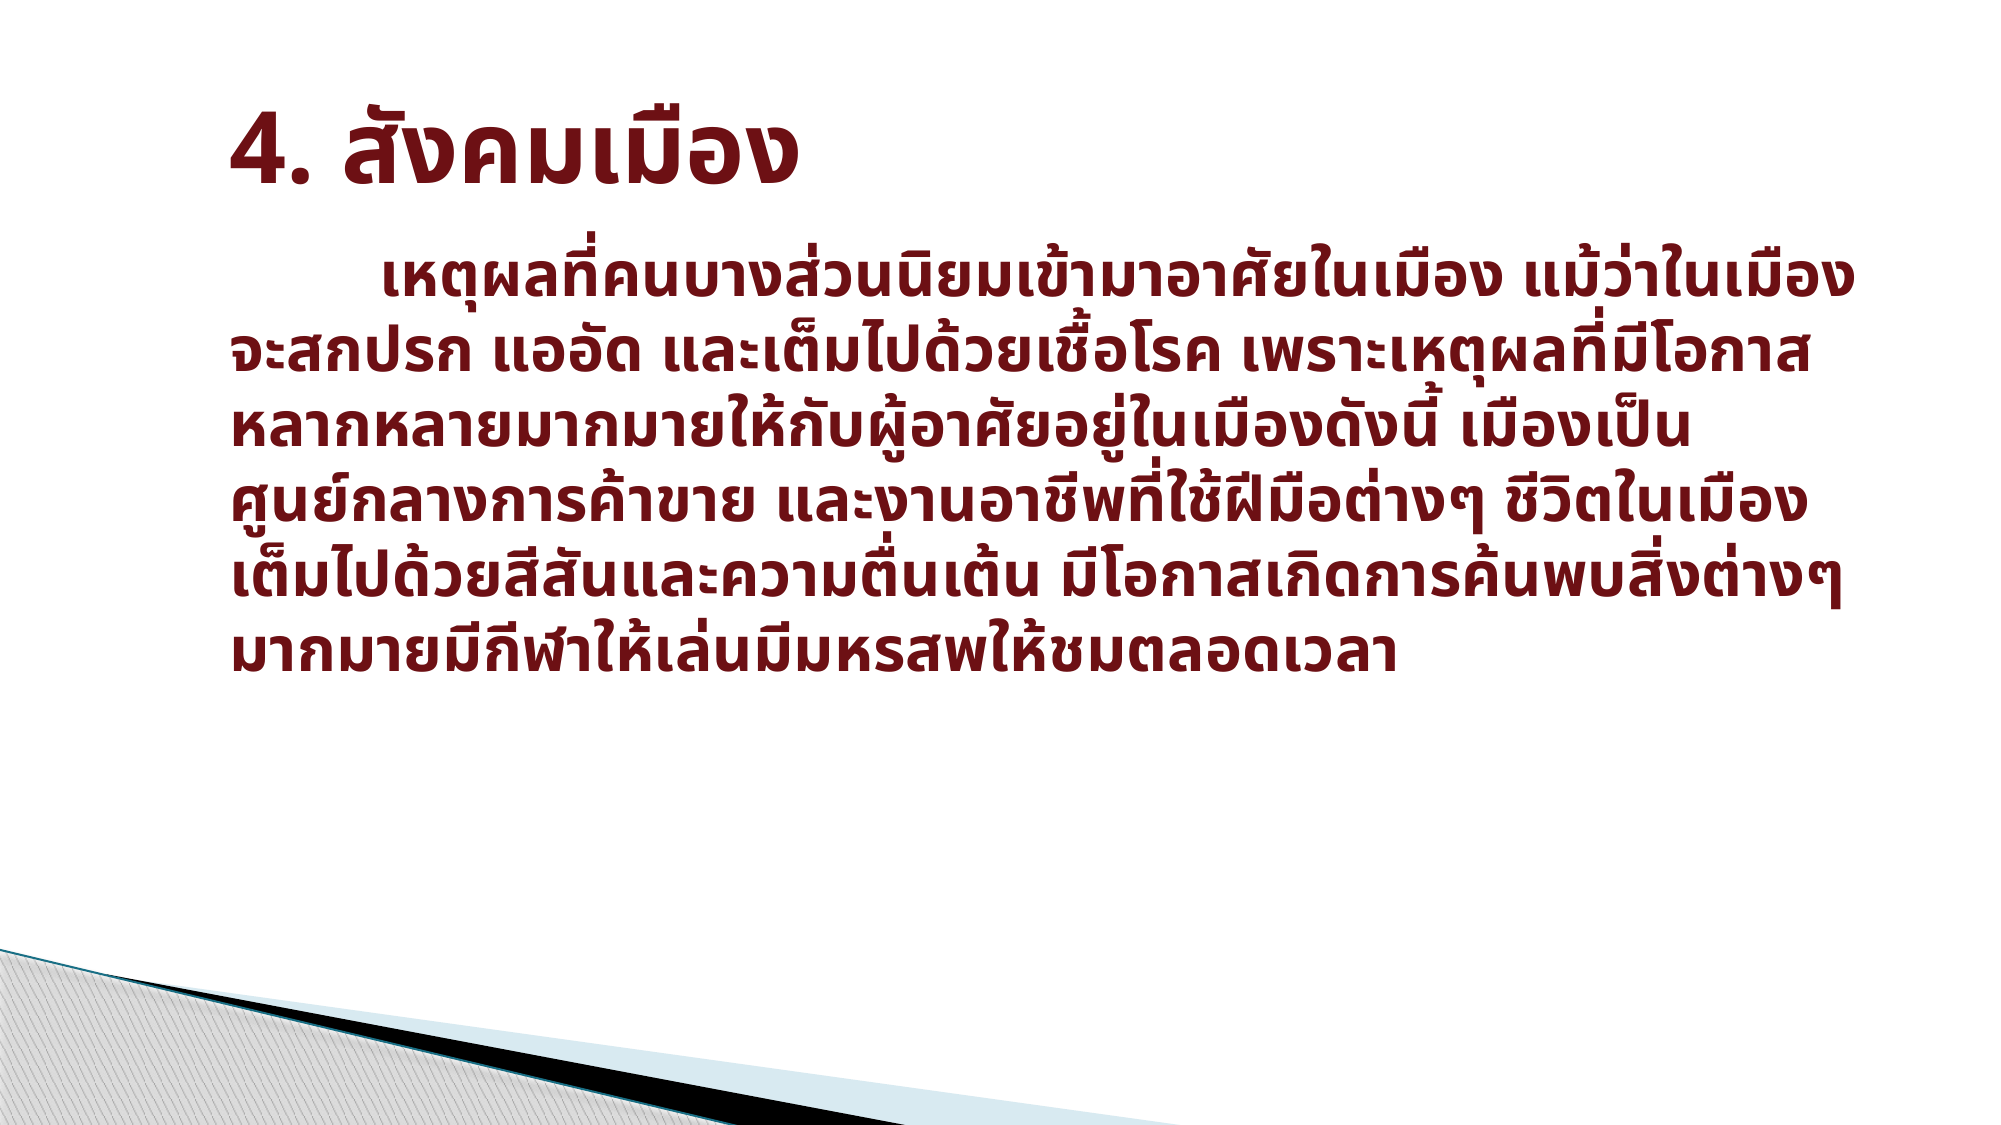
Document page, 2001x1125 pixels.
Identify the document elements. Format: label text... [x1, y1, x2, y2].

list เหตุผลที่คนบางส่วนนิยมเข้ามาอาศัยในเมือง แม้ว่าในเมืองจะสกปรก แออัด และเต็มไปด้วยเชื้อโรค เพราะเหตุผลที่มีโอกาสหลากหลายมากมายให้กับผู้อาศัยอยู่ในเมืองดังนี้ เมืองเป็นศูนย์กลางการค้าขาย และงานอาชีพที่ใช้ฝีมือต่างๆ ชีวิตในเมืองเต็มไปด้วยสีสันและความตื่นเต้น มีโอกาสเกิดการค้นพบสิ่งต่างๆมากมายมีกีฬาให้เล่นมีมหรสพให้ชมตลอดเวลา [214, 227, 1900, 686]
title 4. สังคมเมือง [214, 75, 1900, 213]
